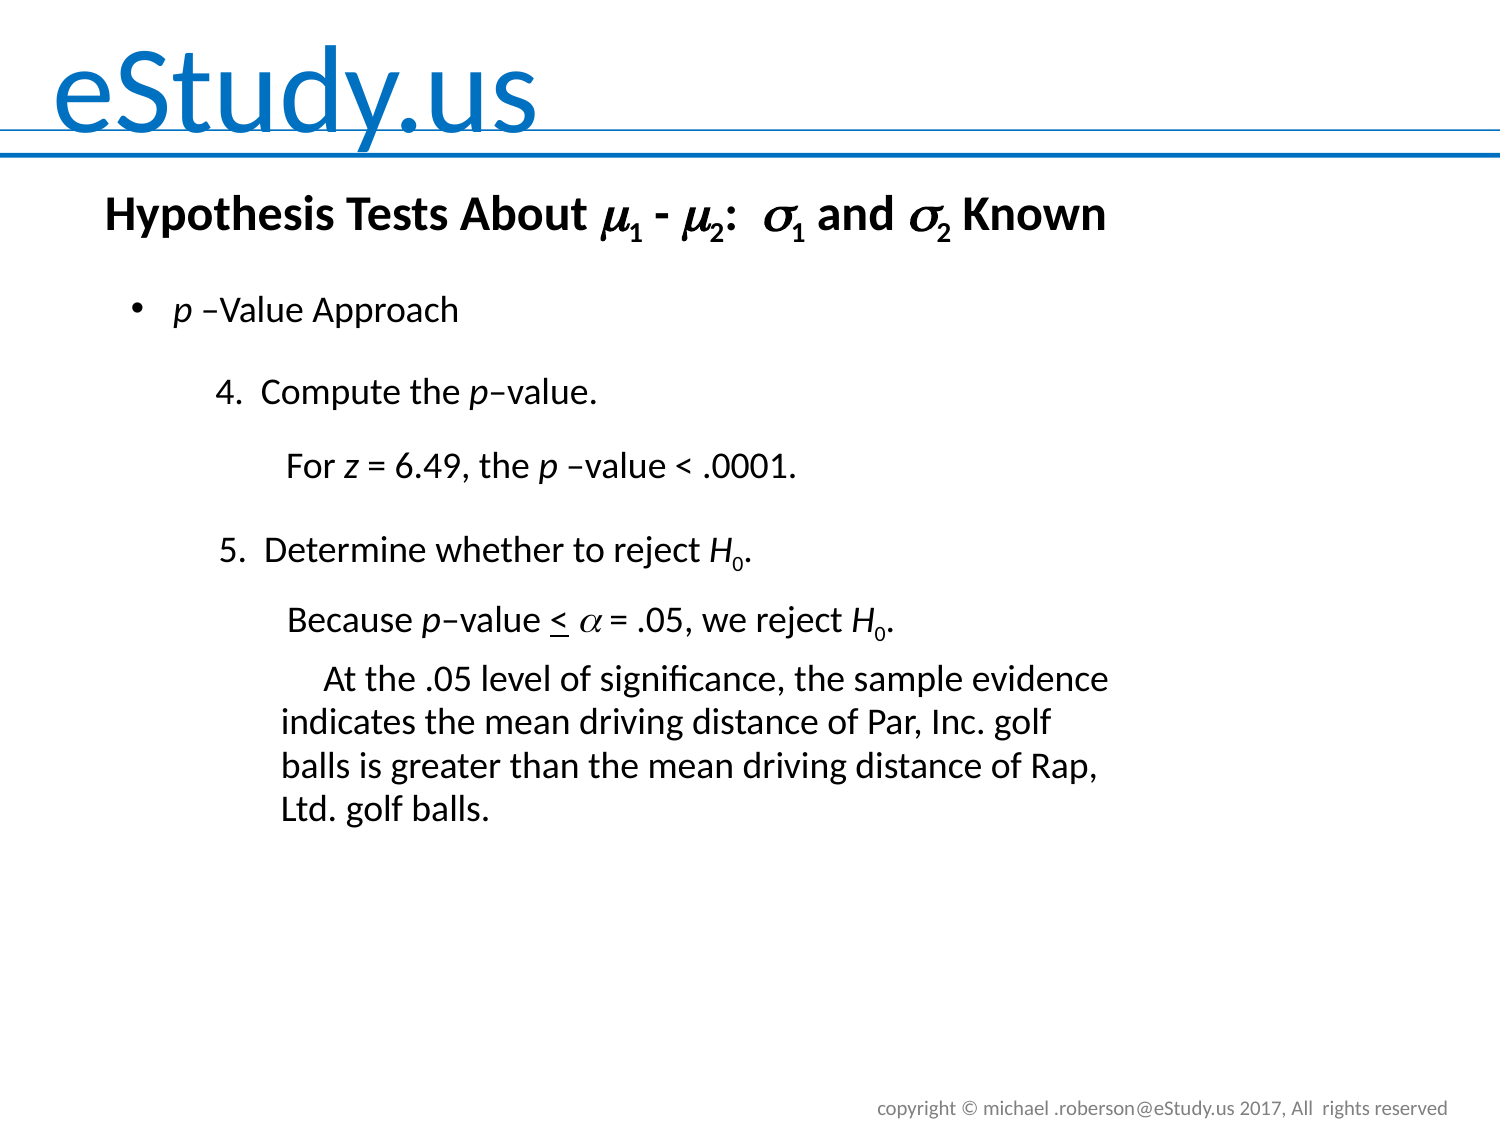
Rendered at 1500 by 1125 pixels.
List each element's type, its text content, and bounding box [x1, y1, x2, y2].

text_box 4. Compute the p–value. [200, 359, 613, 420]
text_box 5. Determine whether to reject H0. [204, 517, 768, 584]
text_box Hypothesis Tests About m1 - m2: s1 and s2 Known [93, 175, 1369, 254]
text_box p –Value Approach [115, 277, 475, 338]
text_box At the .05 level of significance, the sample evidence indicates the mean driving distance of Par, Inc. golf balls is greater than the mean driving distance of Rap, Ltd. golf balls. [269, 656, 1172, 854]
text_box Because p–value < a = .05, we reject H0. [272, 587, 910, 654]
text_box For z = 6.49, the p –value < .0001. [271, 433, 821, 494]
